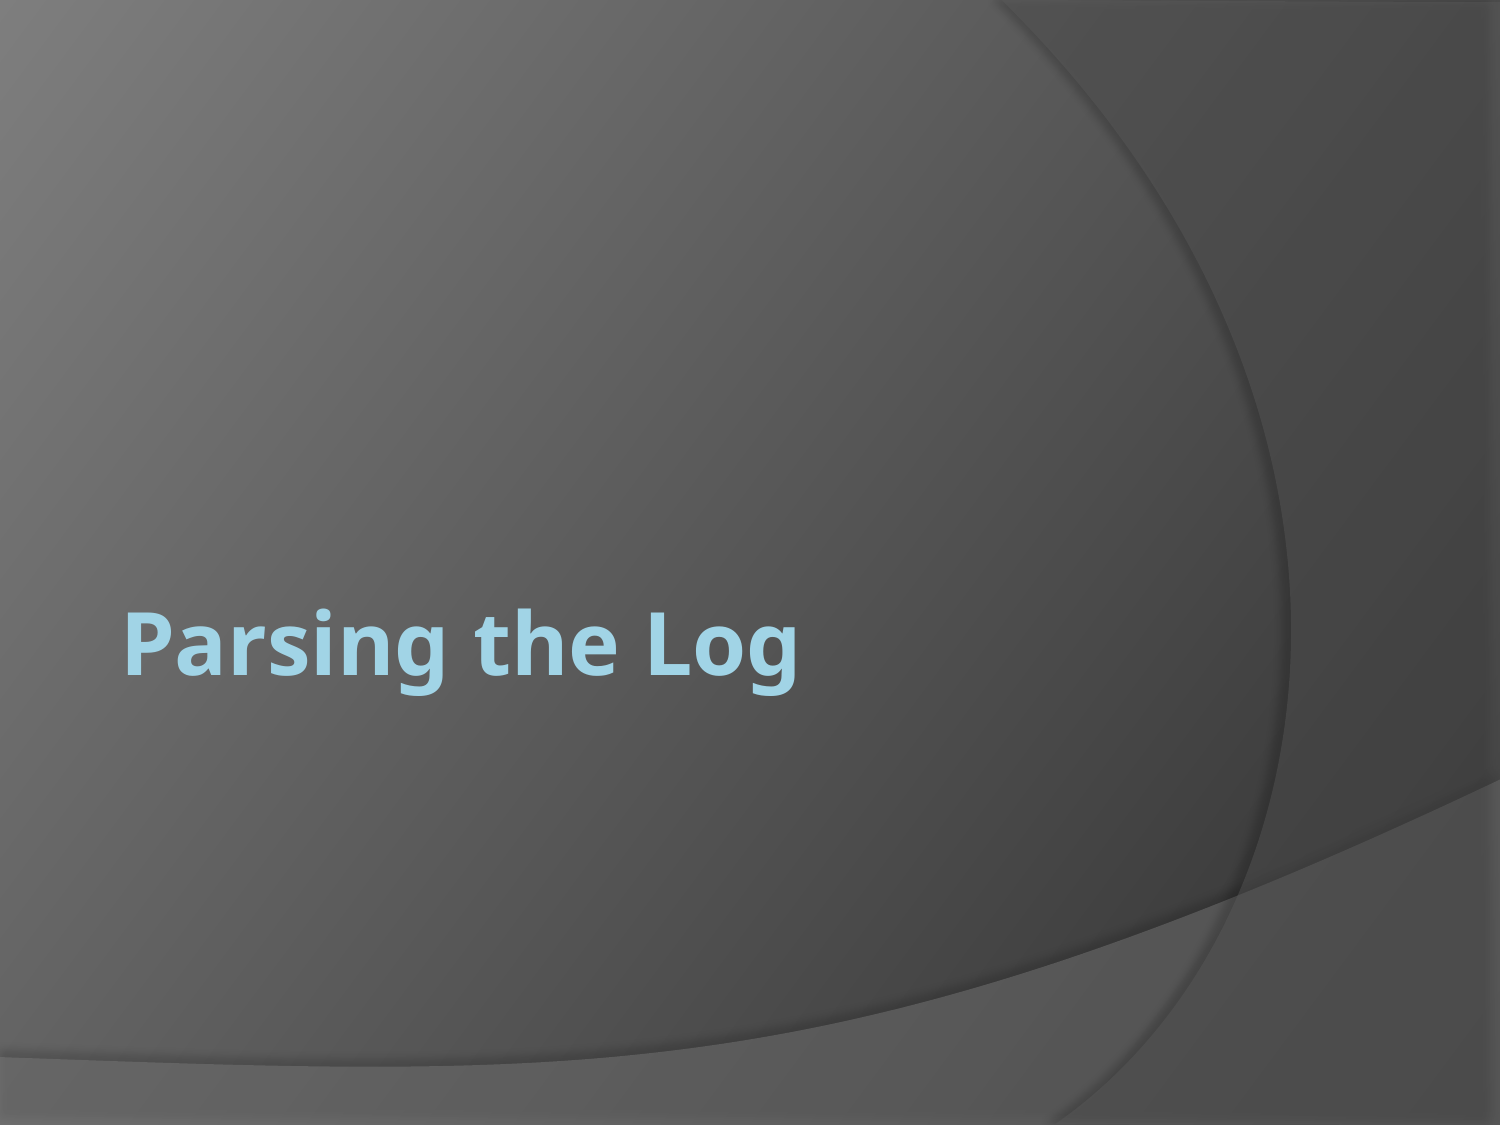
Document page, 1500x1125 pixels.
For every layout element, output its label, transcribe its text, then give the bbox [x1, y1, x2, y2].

title Parsing the Log [112, 587, 1200, 888]
